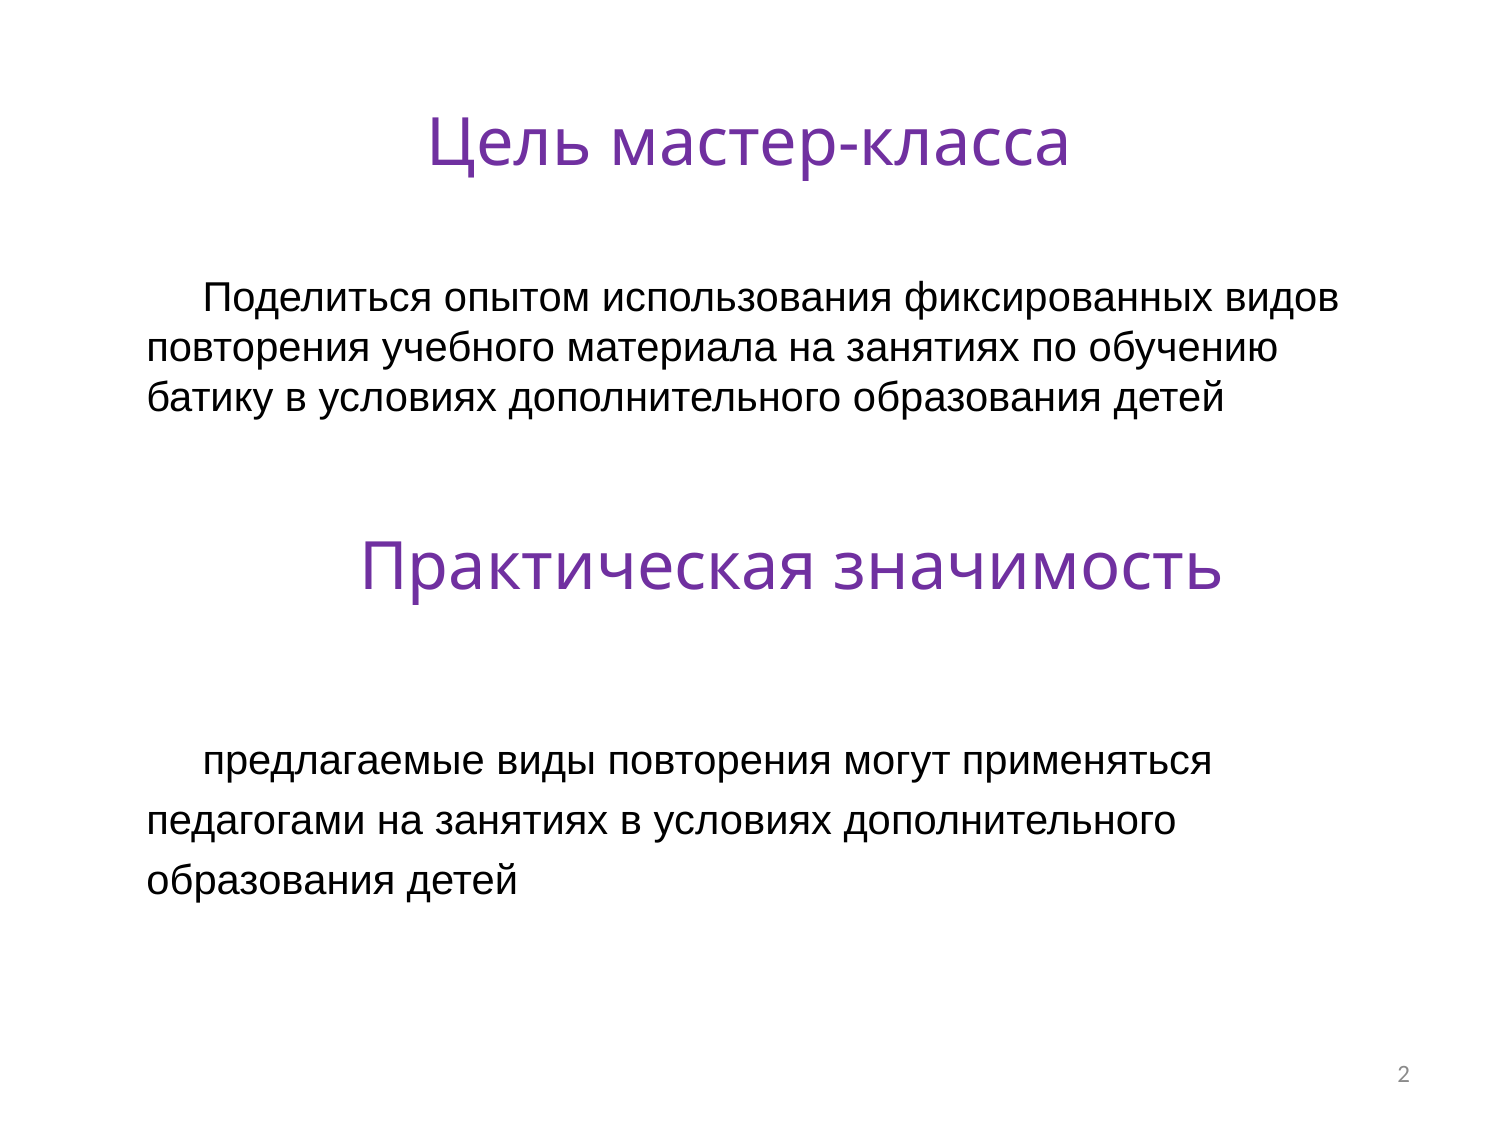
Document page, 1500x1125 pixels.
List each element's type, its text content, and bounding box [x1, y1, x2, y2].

slide_number 2 [1074, 1042, 1425, 1103]
list предлагаемые виды повторения могут применяться педагогами на занятиях в условиях дополнительного образования детей [75, 714, 1425, 1005]
text_box Практическая значимость [117, 468, 1468, 657]
text_box Поделиться опытом использования фиксированных видов повторения учебного материала на занятиях по обучению батику в условиях дополнительного образования детей [74, 262, 1425, 446]
title Цель мастер-класса [75, 45, 1425, 233]
